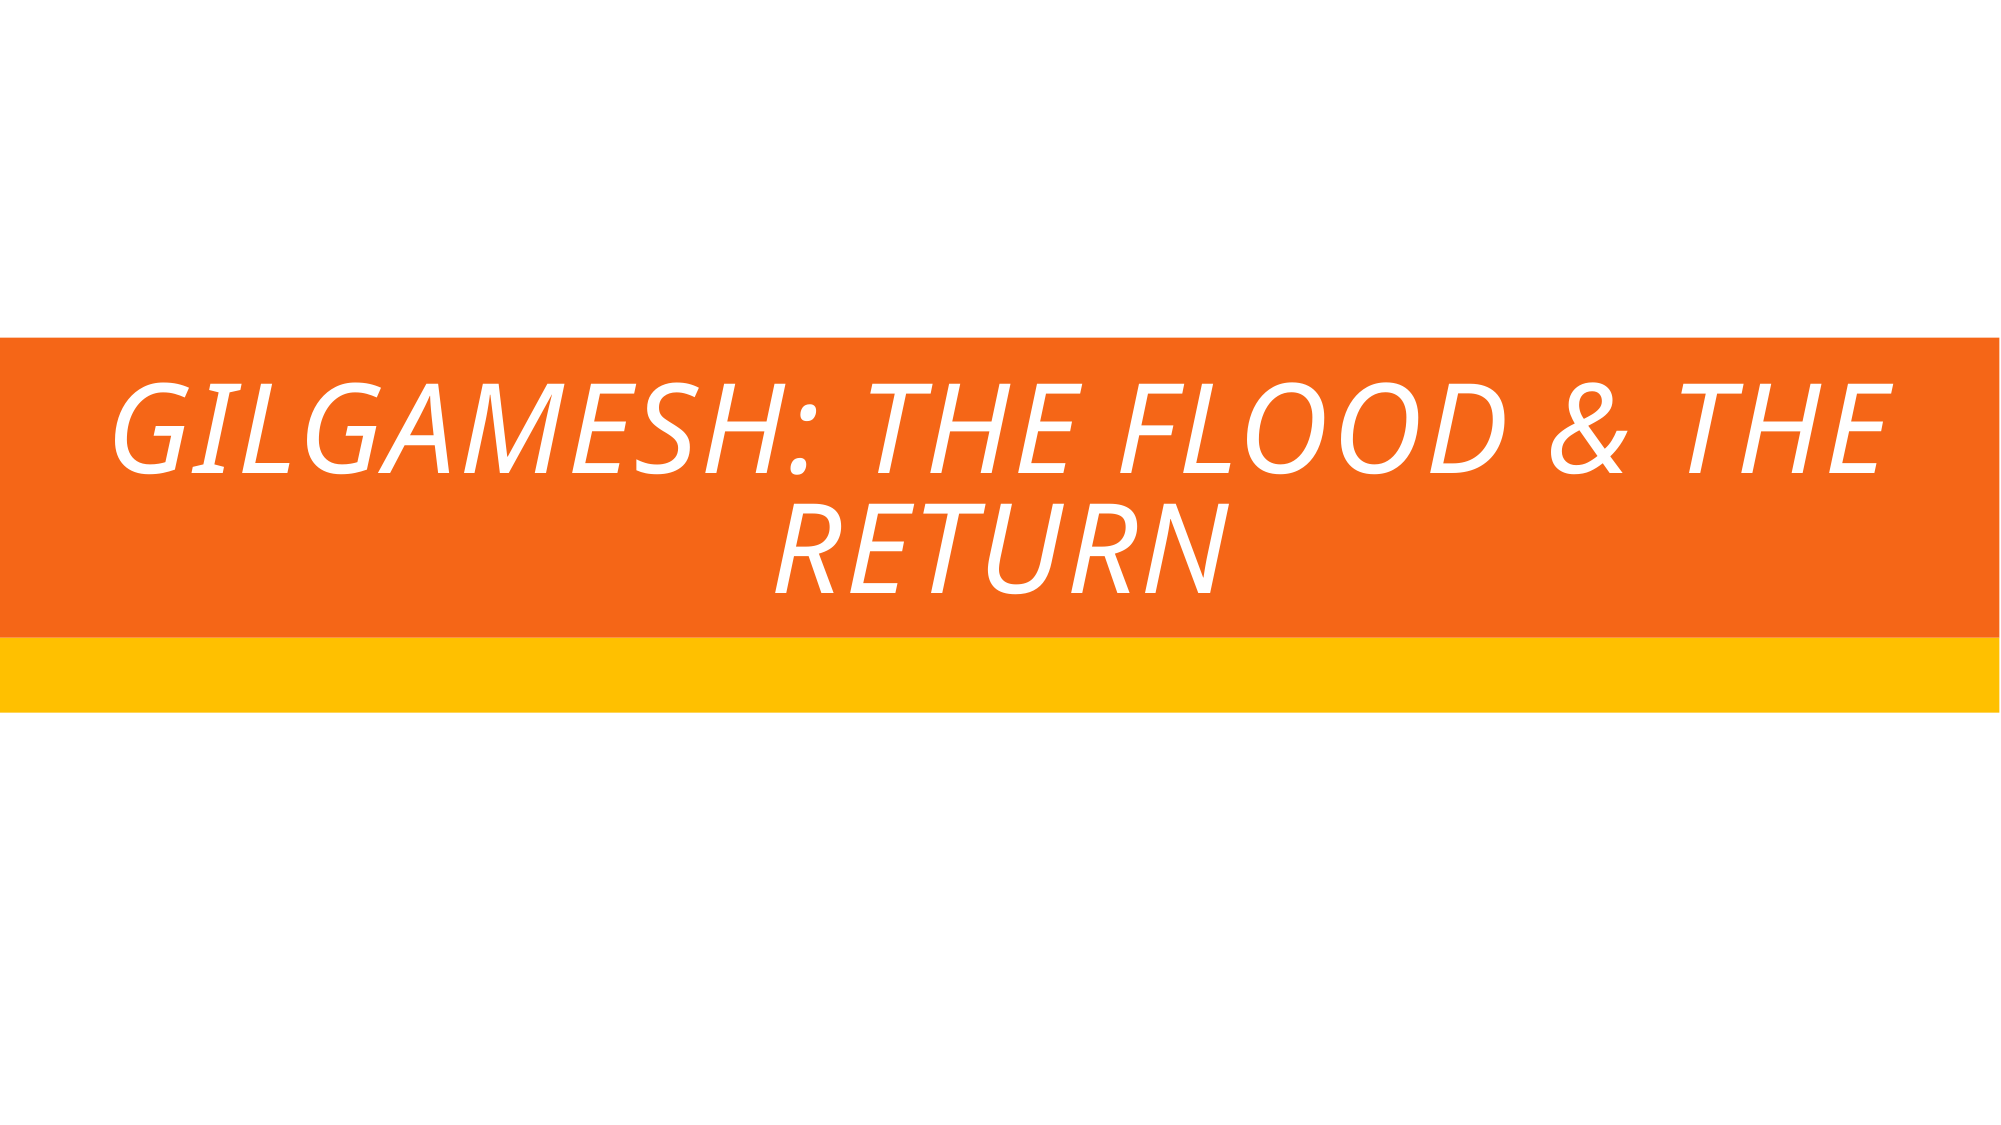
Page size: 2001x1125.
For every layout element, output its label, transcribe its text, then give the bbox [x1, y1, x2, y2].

title Gilgamesh: The Flood & the Return [78, 355, 1923, 641]
